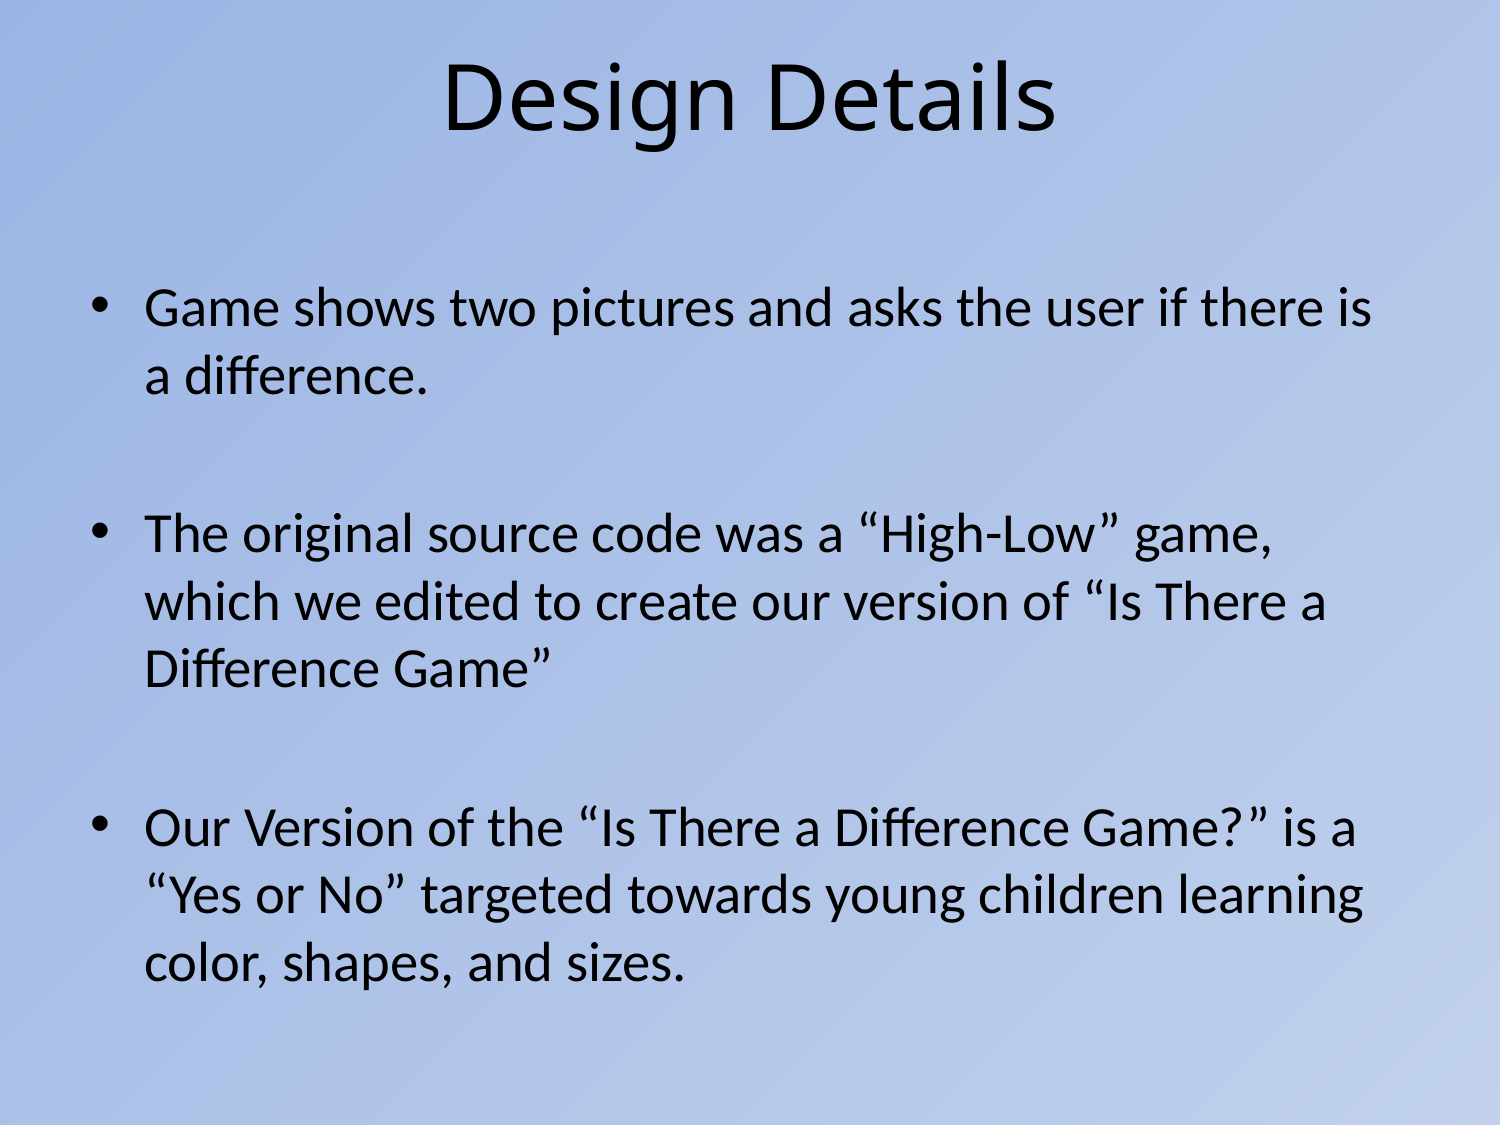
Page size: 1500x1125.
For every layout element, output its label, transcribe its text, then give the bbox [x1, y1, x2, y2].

list Game shows two pictures and asks the user if there is a difference. The original source code was a “High-Low” game, which we edited to create our version of “Is There a Difference Game” Our Version of the “Is There a Difference Game?” is a “Yes or No” targeted towards young children learning color, shapes, and sizes. [75, 262, 1425, 1005]
title Design Details [75, 0, 1425, 188]
